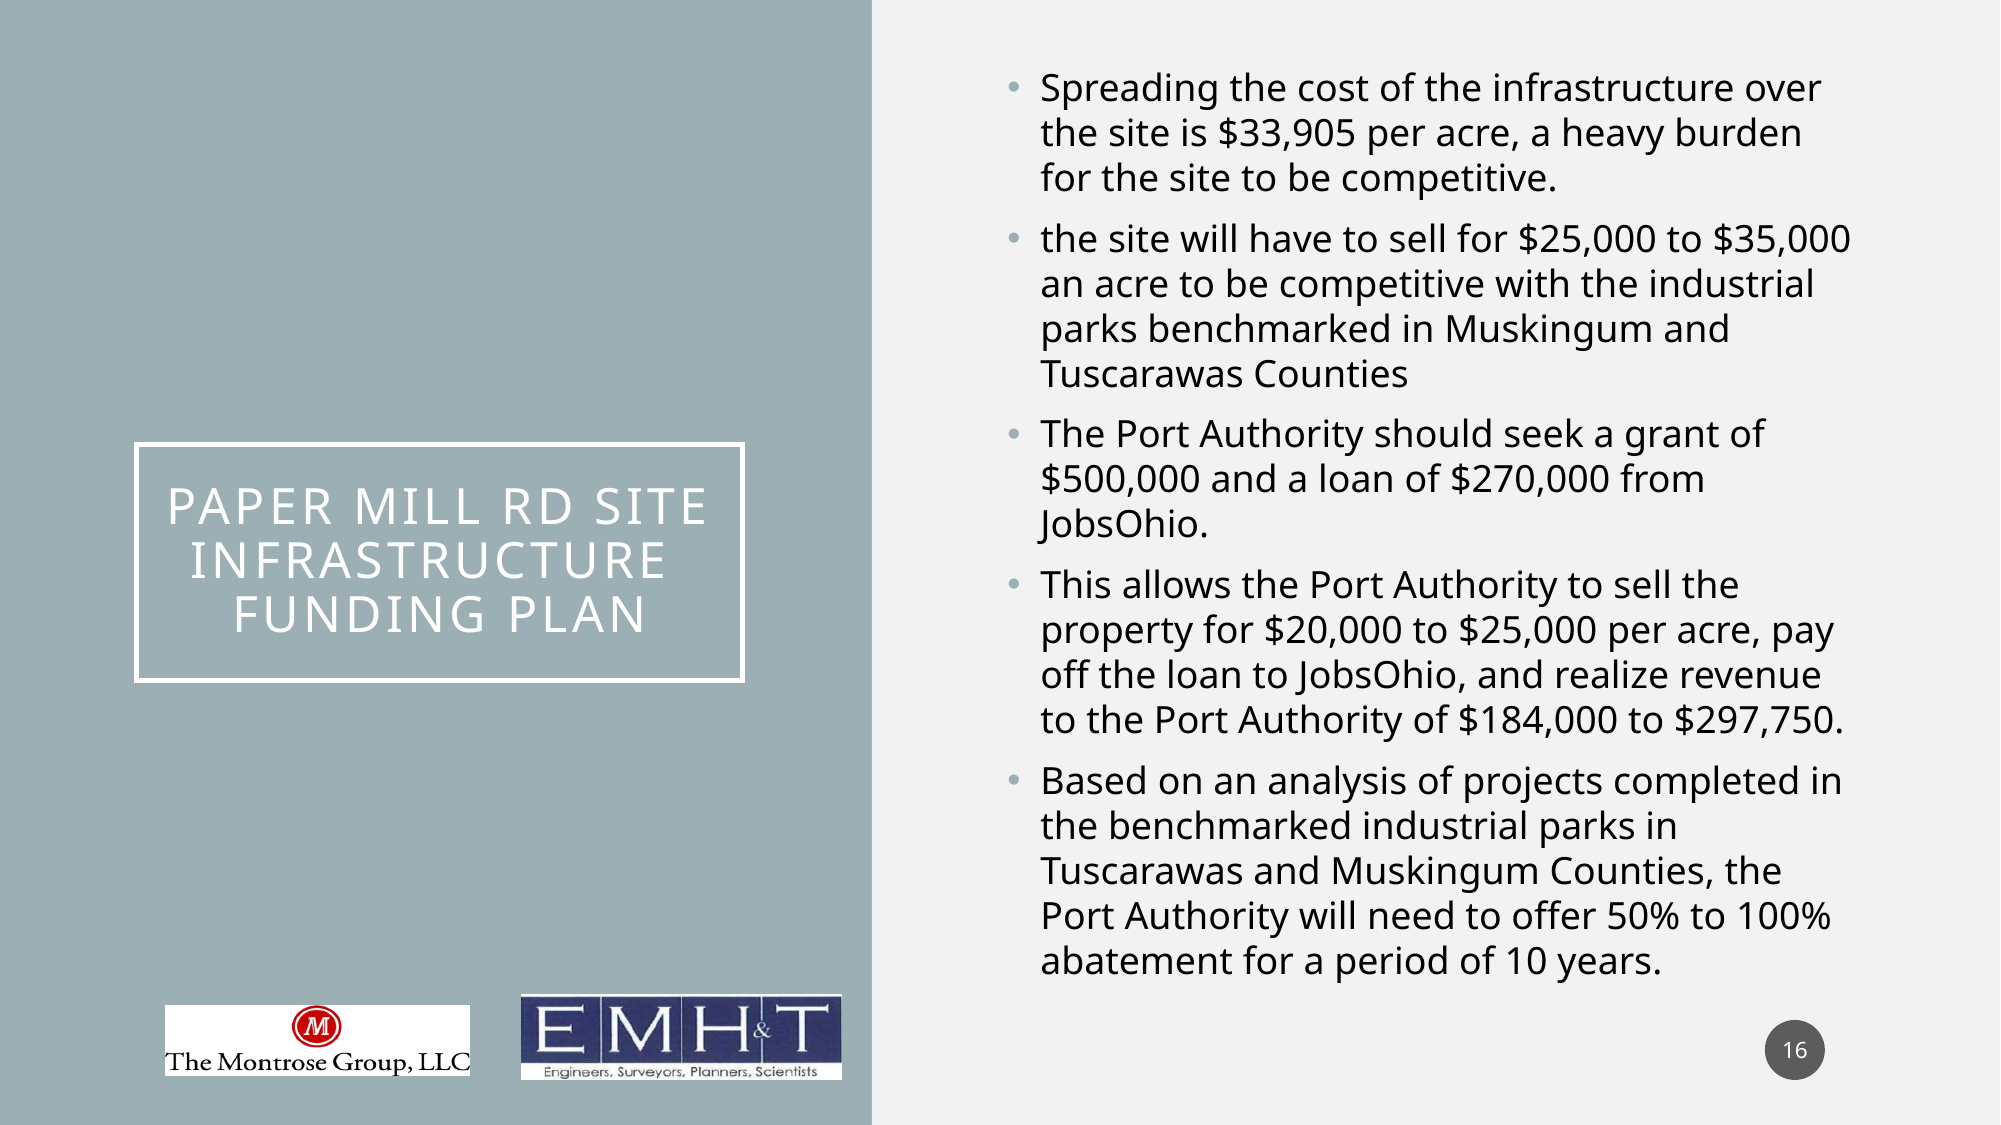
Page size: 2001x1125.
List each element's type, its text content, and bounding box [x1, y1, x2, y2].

list Spreading the cost of the infrastructure over the site is $33,905 per acre, a heavy burden for the site to be competitive. the site will have to sell for $25,000 to $35,000 an acre to be competitive with the industrial parks benchmarked in Muskingum and Tuscarawas Counties The Port Authority should seek a grant of $500,000 and a loan of $270,000 from JobsOhio. This allows the Port Authority to sell the property for $20,000 to $25,000 per acre, pay off the loan to JobsOhio, and realize revenue to the Port Authority of $184,000 to $297,750. Based on an analysis of projects completed in the benchmarked industrial parks in Tuscarawas and Muskingum Counties, the Port Authority will need to offer 50% to 100% abatement for a period of 10 years. [992, 52, 1880, 994]
text_box [871, 0, 2000, 1125]
picture [165, 1005, 470, 1076]
slide_number 16 [1764, 1019, 1825, 1080]
title Paper Mill Rd Site Infrastructure Funding Plan [134, 442, 745, 683]
picture [521, 994, 842, 1080]
